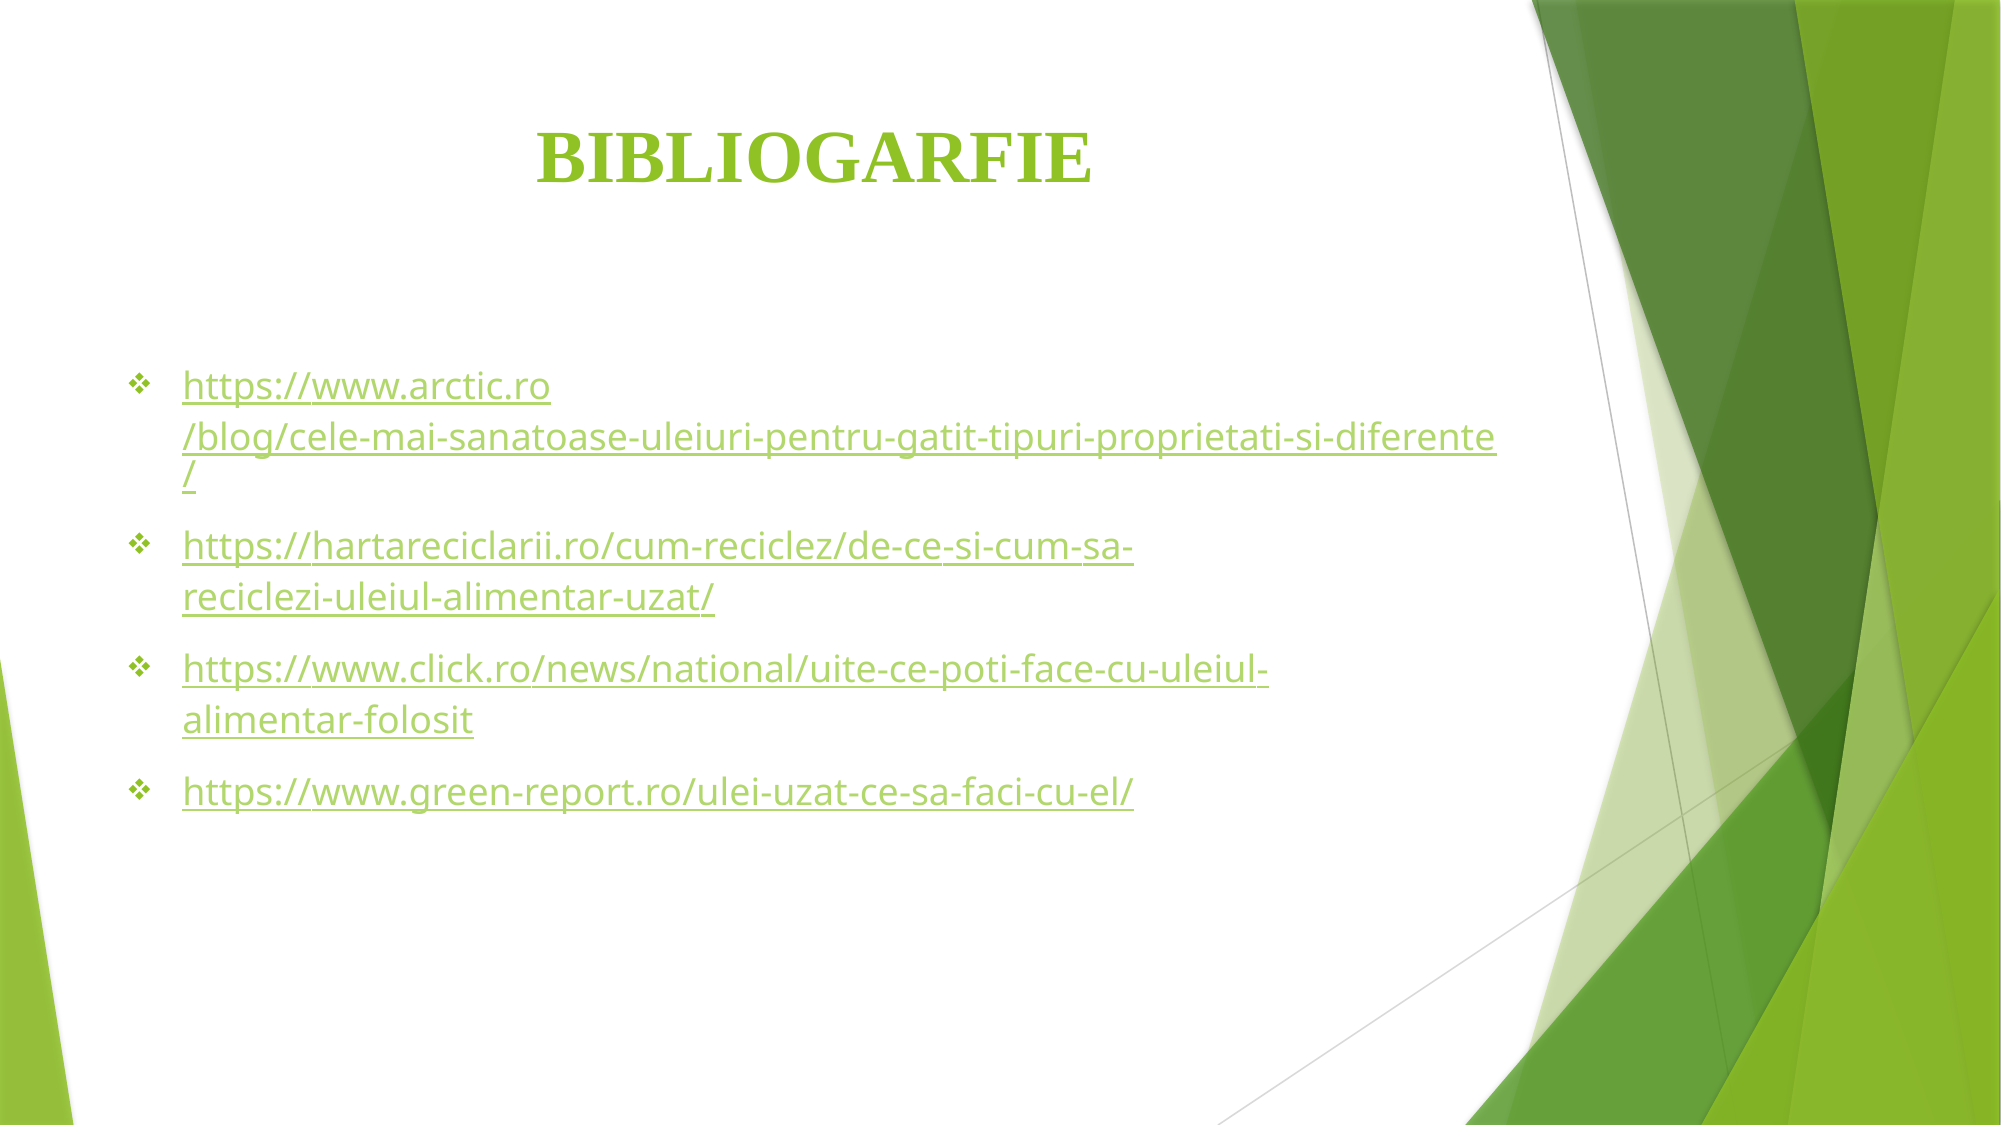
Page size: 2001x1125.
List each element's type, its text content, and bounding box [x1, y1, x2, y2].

list https://www.arctic.ro/blog/cele-mai-sanatoase-uleiuri-pentru-gatit-tipuri-proprietati-si-diferente/ https://hartareciclarii.ro/cum-reciclez/de-ce-si-cum-sa-reciclezi-uleiul-alimentar-uzat/ https://www.click.ro/news/national/uite-ce-poti-face-cu-uleiul-alimentar-folosit https://www.green-report.ro/ulei-uzat-ce-sa-faci-cu-el/ [111, 354, 1522, 992]
title BIBLIOGARFIE [111, 99, 1522, 317]
